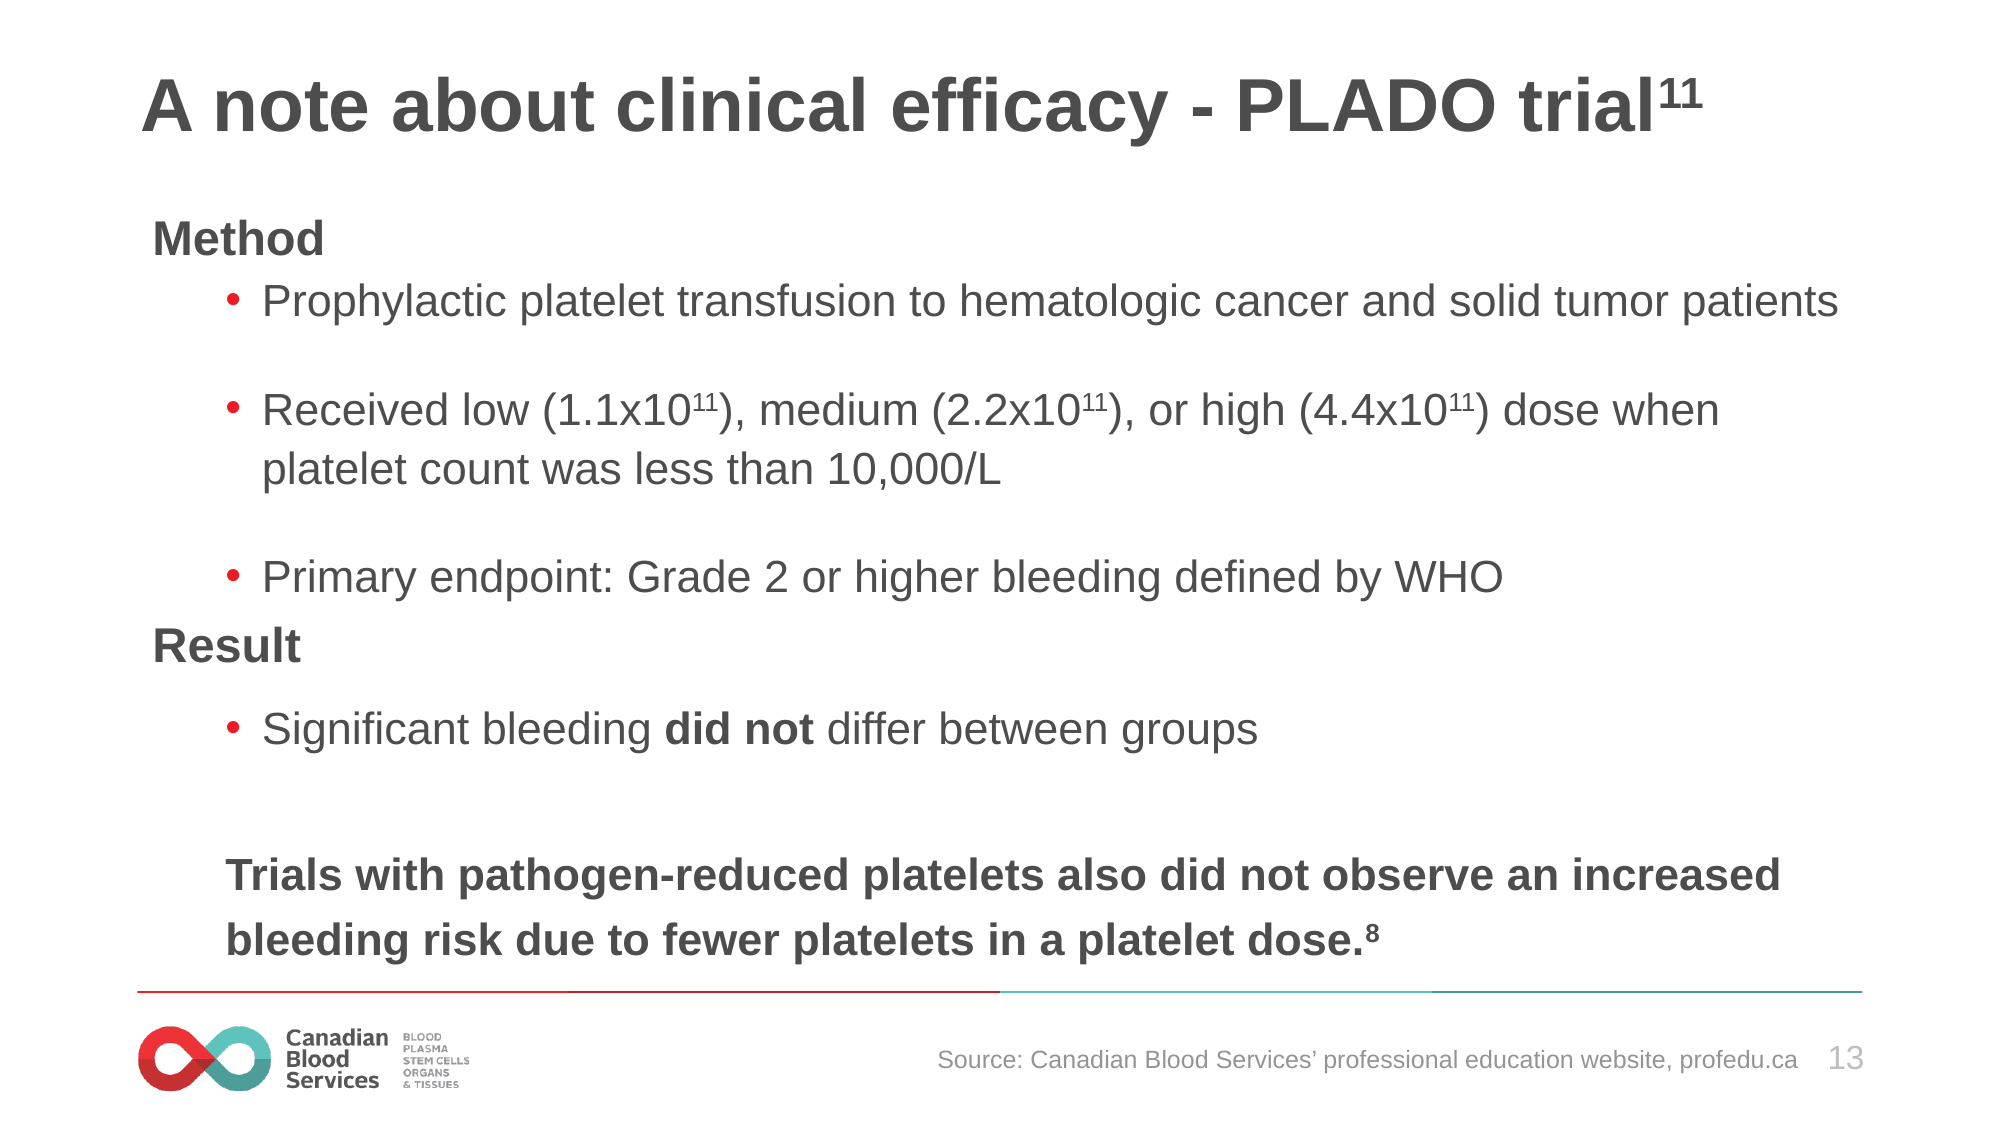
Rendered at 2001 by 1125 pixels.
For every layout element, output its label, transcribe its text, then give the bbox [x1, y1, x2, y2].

picture [132, 1024, 475, 1094]
list Method Prophylactic platelet transfusion to hematologic cancer and solid tumor patients Received low (1.1x1011), medium (2.2x1011), or high (4.4x1011) dose when platelet count was less than 10,000/L Primary endpoint: Grade 2 or higher bleeding defined by WHO Result Significant bleeding did not differ between groups Trials with pathogen-reduced platelets also did not observe an increased bleeding risk due to fewer platelets in a platelet dose.8 [137, 206, 1863, 996]
title A note about clinical efficacy - PLADO trial11 [125, 0, 1863, 155]
text_box Source: Canadian Blood Services’ professional education website, profedu.ca [922, 1035, 1816, 1081]
text_box [500, 304, 1500, 410]
